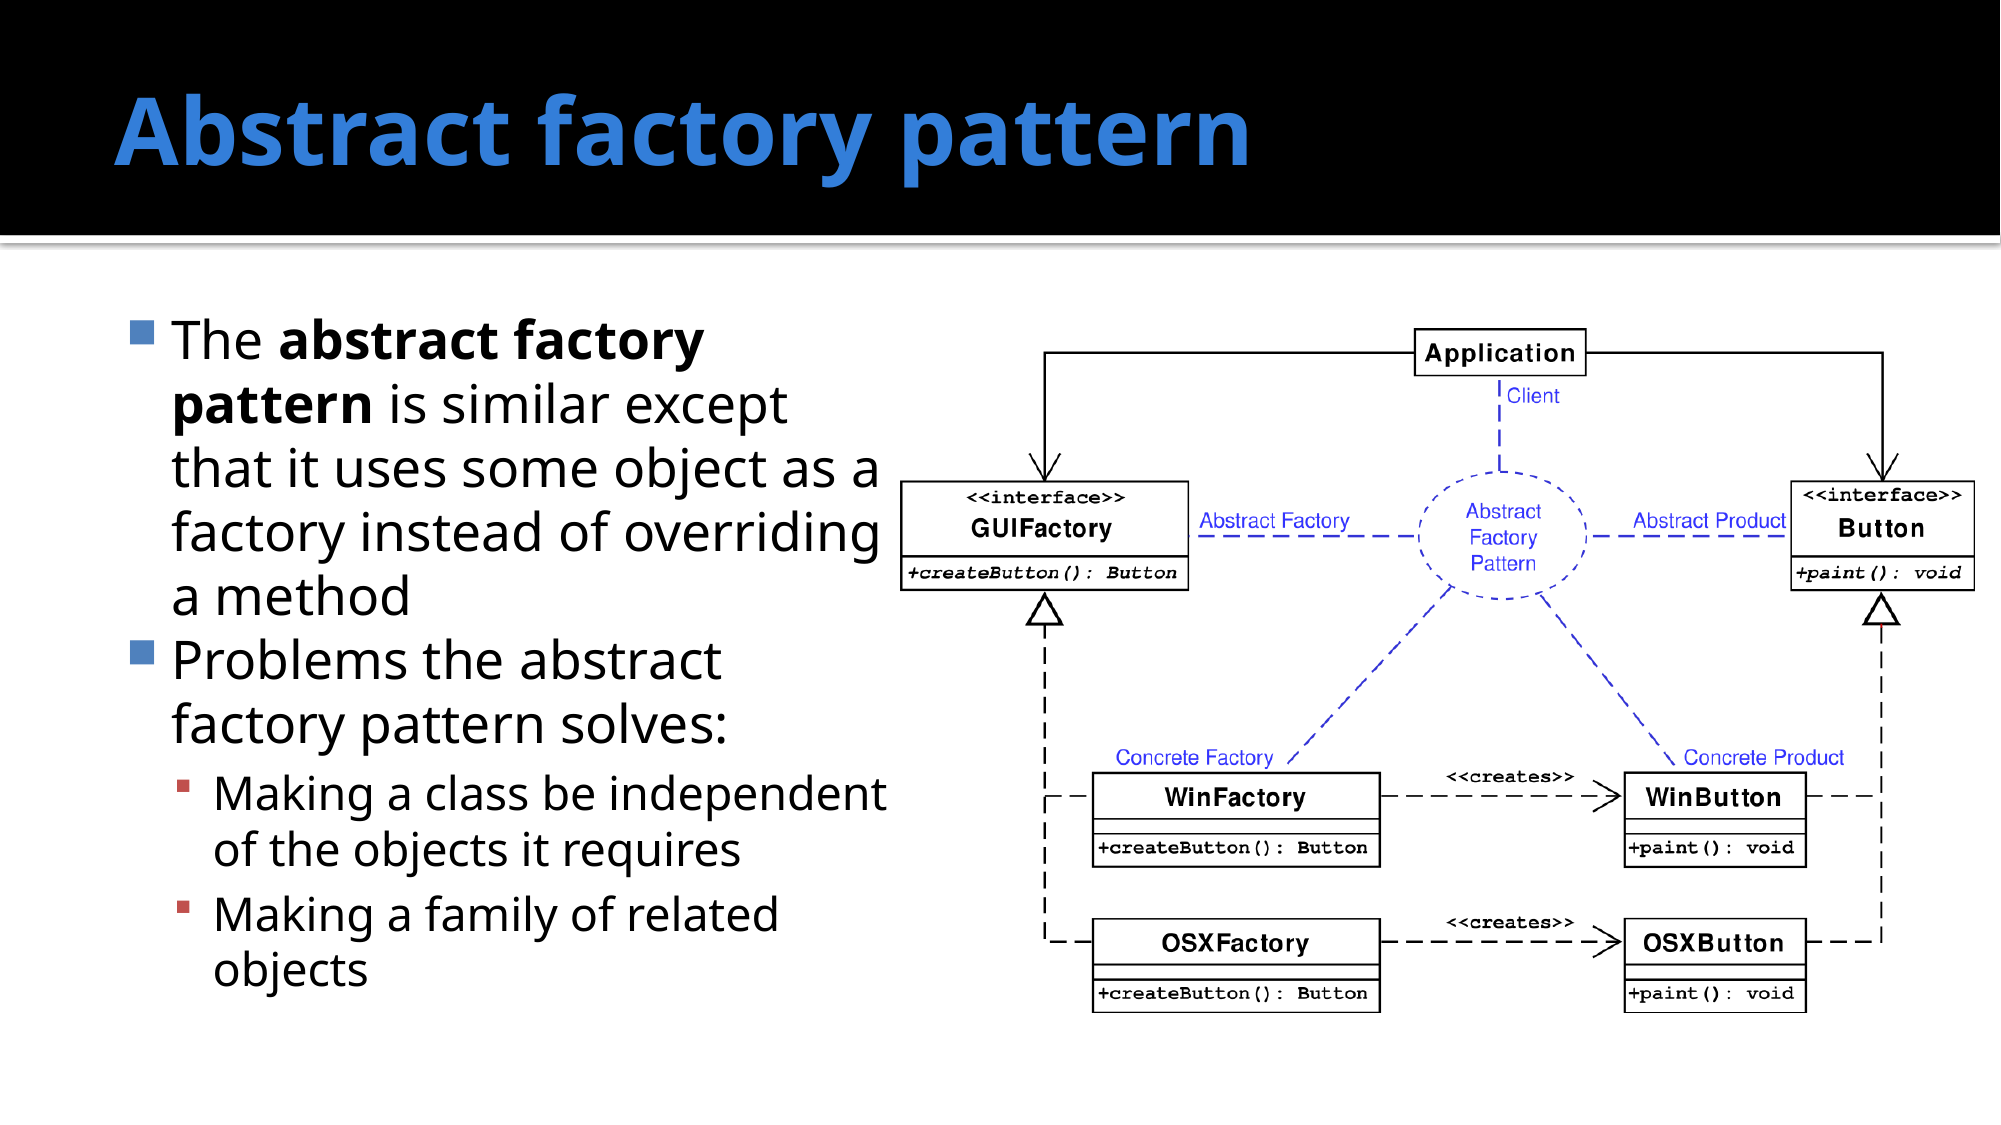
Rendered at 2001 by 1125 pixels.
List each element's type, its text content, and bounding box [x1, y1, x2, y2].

title Abstract factory pattern [99, 25, 1900, 231]
picture [899, 327, 1976, 1013]
list The abstract factory pattern is similar except that it uses some object as a factory instead of overriding a method Problems the abstract factory pattern solves: Making a class be independent of the objects it requires Making a family of related objects [99, 291, 913, 1038]
